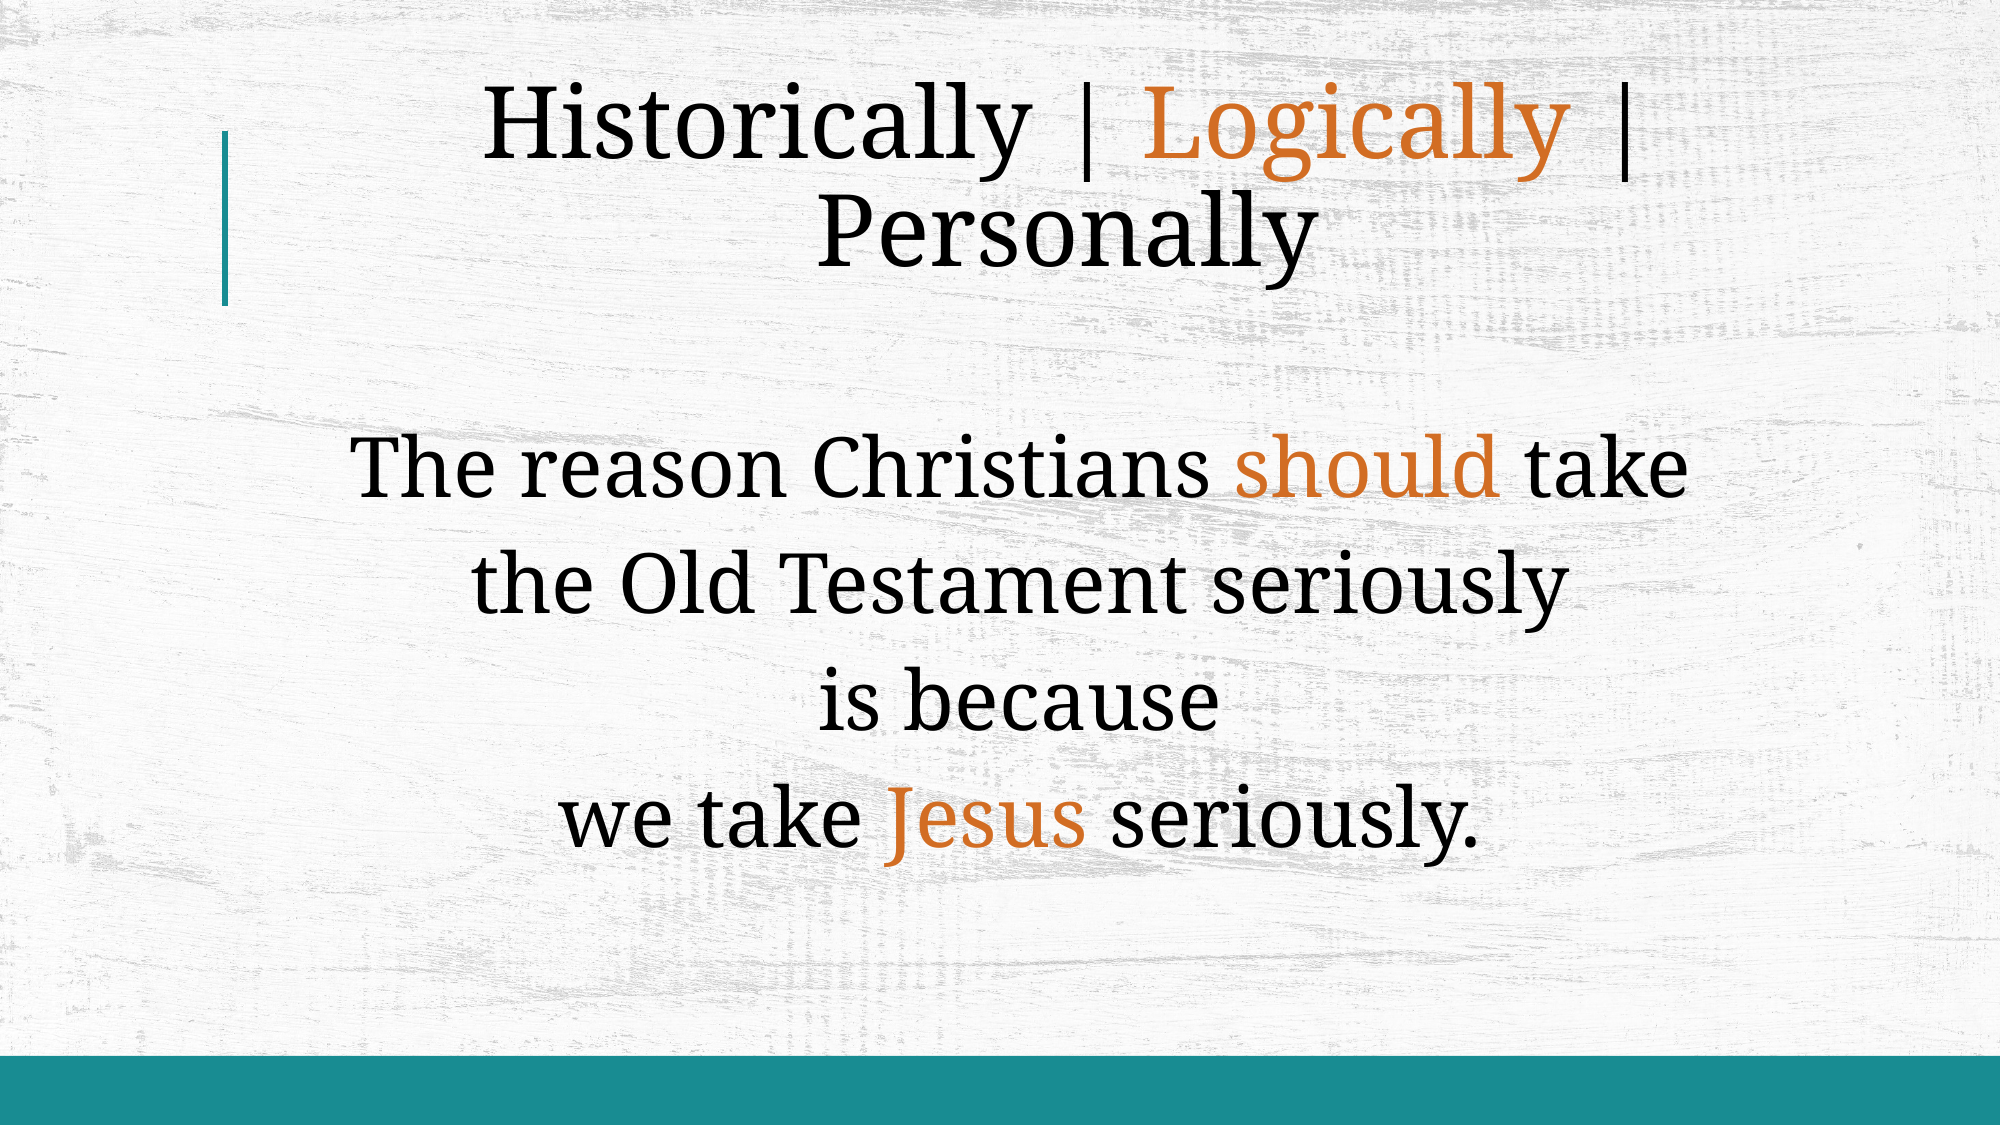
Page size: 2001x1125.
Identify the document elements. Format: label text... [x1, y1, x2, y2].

picture [0, 0, 2000, 1055]
title Historically | Logically | Personally [204, 29, 1930, 297]
text_box The reason Christians should take the Old Testament seriously is because we take Jesus seriously. [204, 406, 1836, 907]
